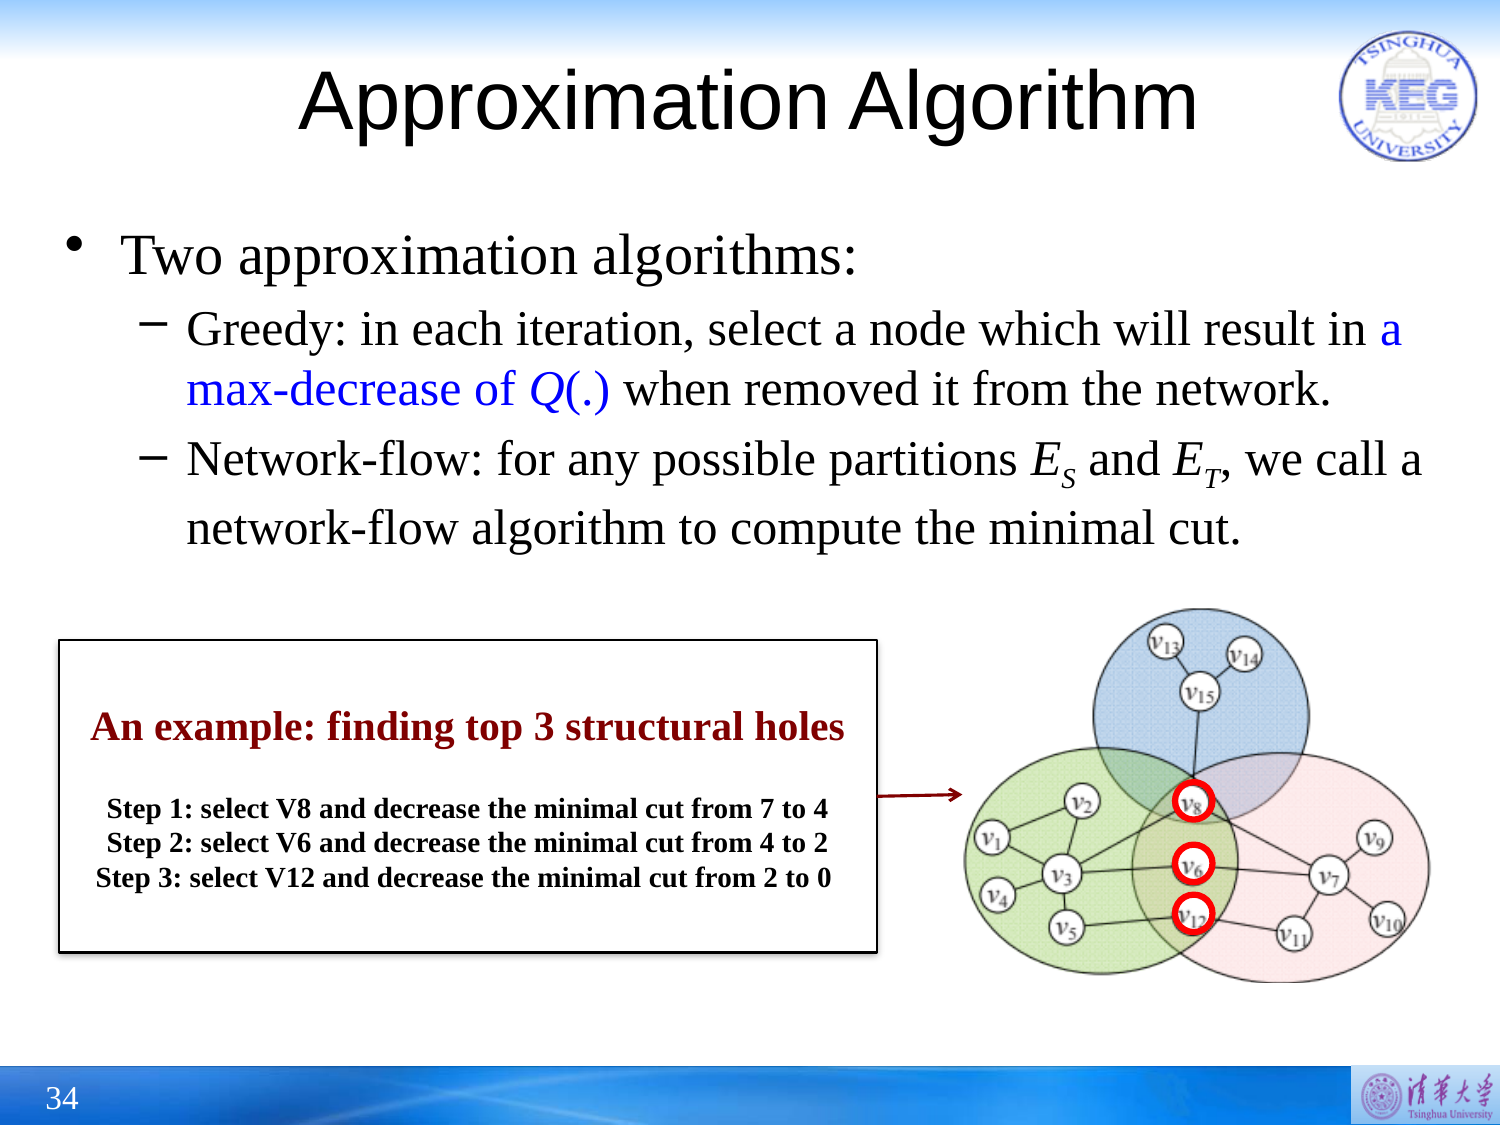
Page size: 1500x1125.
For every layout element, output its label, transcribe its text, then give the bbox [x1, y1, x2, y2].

text_box An example: finding top 3 structural holes Step 1: select V8 and decrease the minimal cut from 7 to 4 Step 2: select V6 and decrease the minimal cut from 4 to 2 Step 3: select V12 and decrease the minimal cut from 2 to 0 [58, 639, 877, 953]
list Two approximation algorithms: Greedy: in each iteration, select a node which will result in a max-decrease of Q(.) when removed it from the network. Network-flow: for any possible partitions ES and ET, we call a network-flow algorithm to compute the minimal cut. [49, 208, 1445, 1001]
picture [1338, 30, 1481, 163]
picture [962, 606, 1435, 983]
picture [0, 1065, 1500, 1125]
title Approximation Algorithm [40, 30, 1460, 162]
